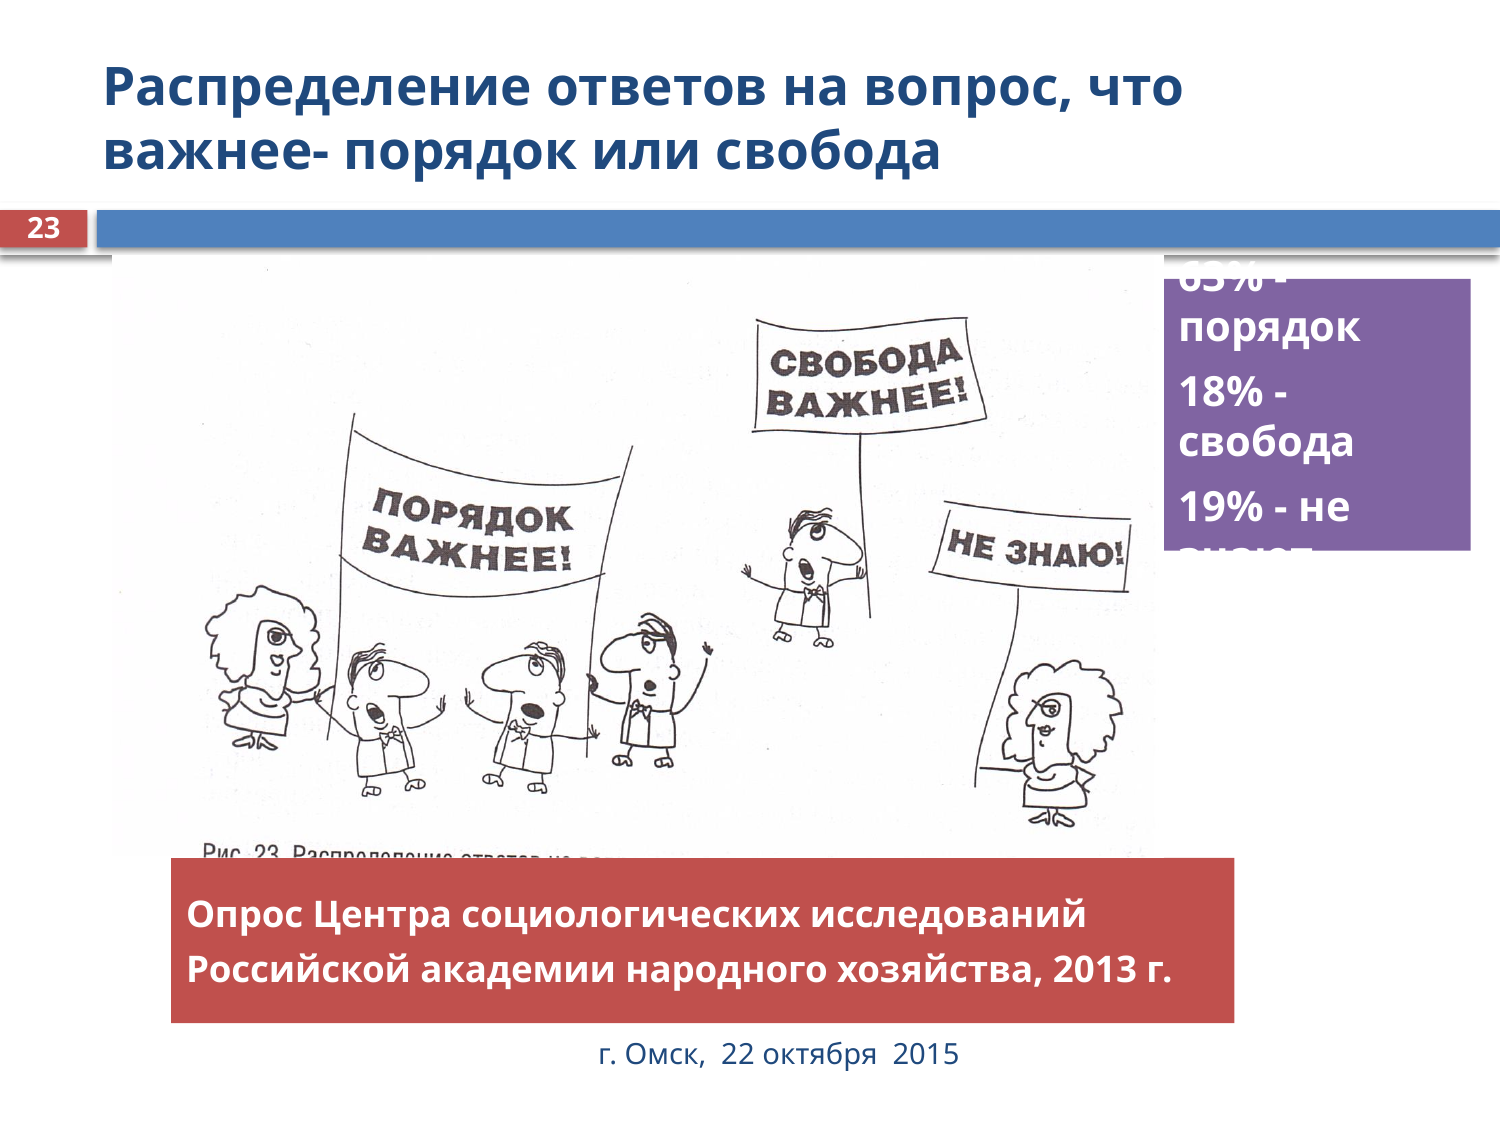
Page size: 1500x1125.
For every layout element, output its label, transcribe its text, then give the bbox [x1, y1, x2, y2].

footer г. Омск, 22 октября 2015 [99, 1024, 990, 1085]
list 63% -порядок 18% - свобода 19% - не знают [1169, 278, 1471, 551]
slide_number 23 [0, 208, 88, 249]
list Опрос Центра социологических исследований Российской академии народного хозяйства, 2013 г. [171, 857, 1235, 1024]
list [111, 254, 1164, 858]
title Распределение ответов на вопрос, что важнее- порядок или свобода [87, 44, 1425, 188]
